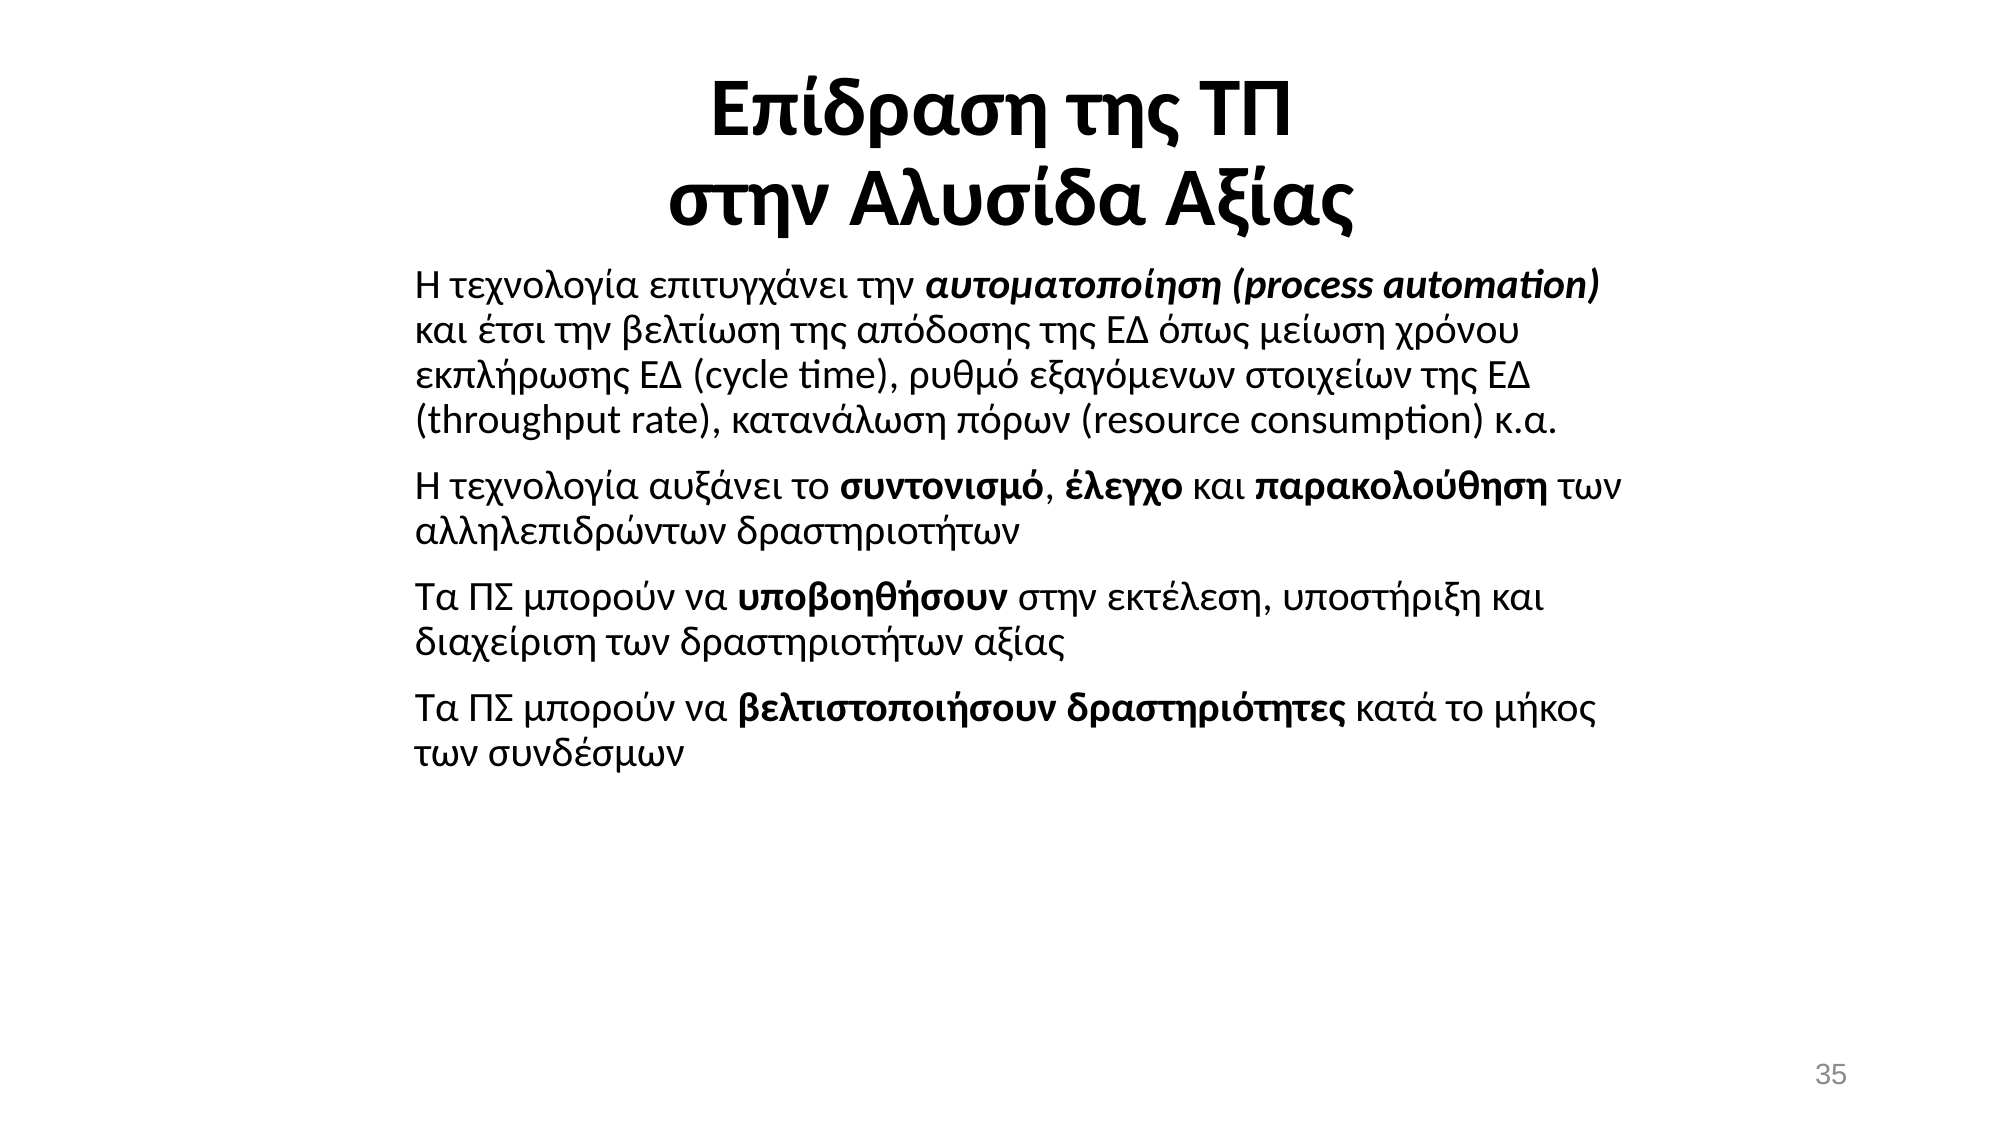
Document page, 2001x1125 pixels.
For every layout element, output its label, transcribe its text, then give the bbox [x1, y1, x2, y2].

slide_number 35 [1412, 1042, 1863, 1103]
list Η τεχνολογία επιτυγχάνει την αυτοματοποίηση (process automation) και έτσι την βελτίωση της απόδοσης της ΕΔ όπως μείωση χρόνου εκπλήρωσης ΕΔ (cycle time), ρυθμό εξαγόμενων στοιχείων της ΕΔ (throughput rate), κατανάλωση πόρων (resource consumption) κ.α. Η τεχνολογία αυξάνει το συντονισμό, έλεγχο και παρακολούθηση των αλληλεπιδρώντων δραστηριοτήτων Τα ΠΣ μπορούν να υποβοηθήσουν στην εκτέλεση, υποστήριξη και διαχείριση των δραστηριοτήτων αξίας Τα ΠΣ μπορούν να βελτιστοποιήσουν δραστηριότητες κατά το μήκος των συνδέσμων [362, 255, 1638, 953]
title Επίδραση της ΤΠ στην Αλυσίδα Αξίας [373, 81, 1649, 225]
